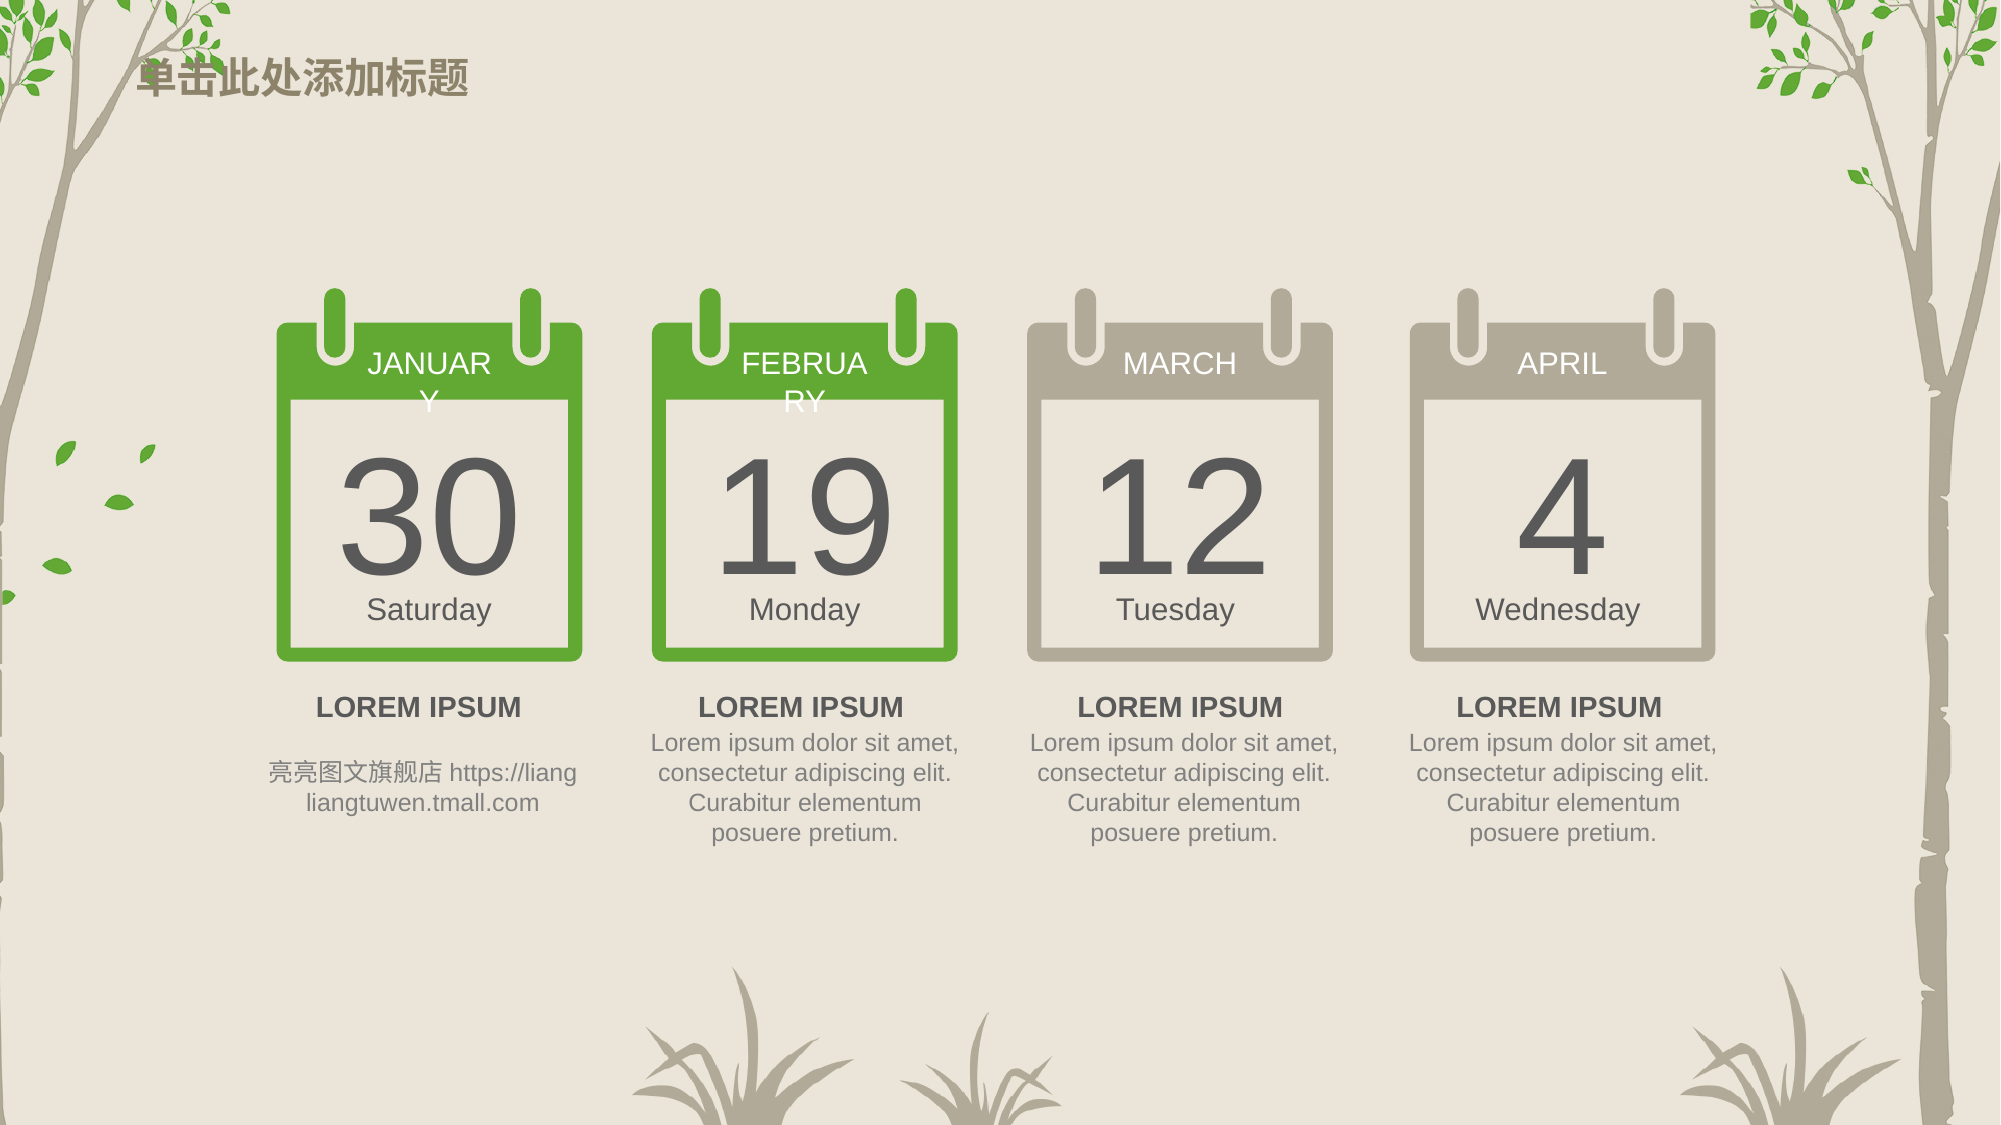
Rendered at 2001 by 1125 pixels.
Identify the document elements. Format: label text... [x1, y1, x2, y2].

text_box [634, 288, 976, 886]
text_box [1392, 288, 1735, 886]
title 单击此处添加标题 [120, 50, 1846, 111]
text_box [252, 288, 594, 825]
picture [0, 0, 2001, 1125]
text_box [1013, 288, 1356, 886]
